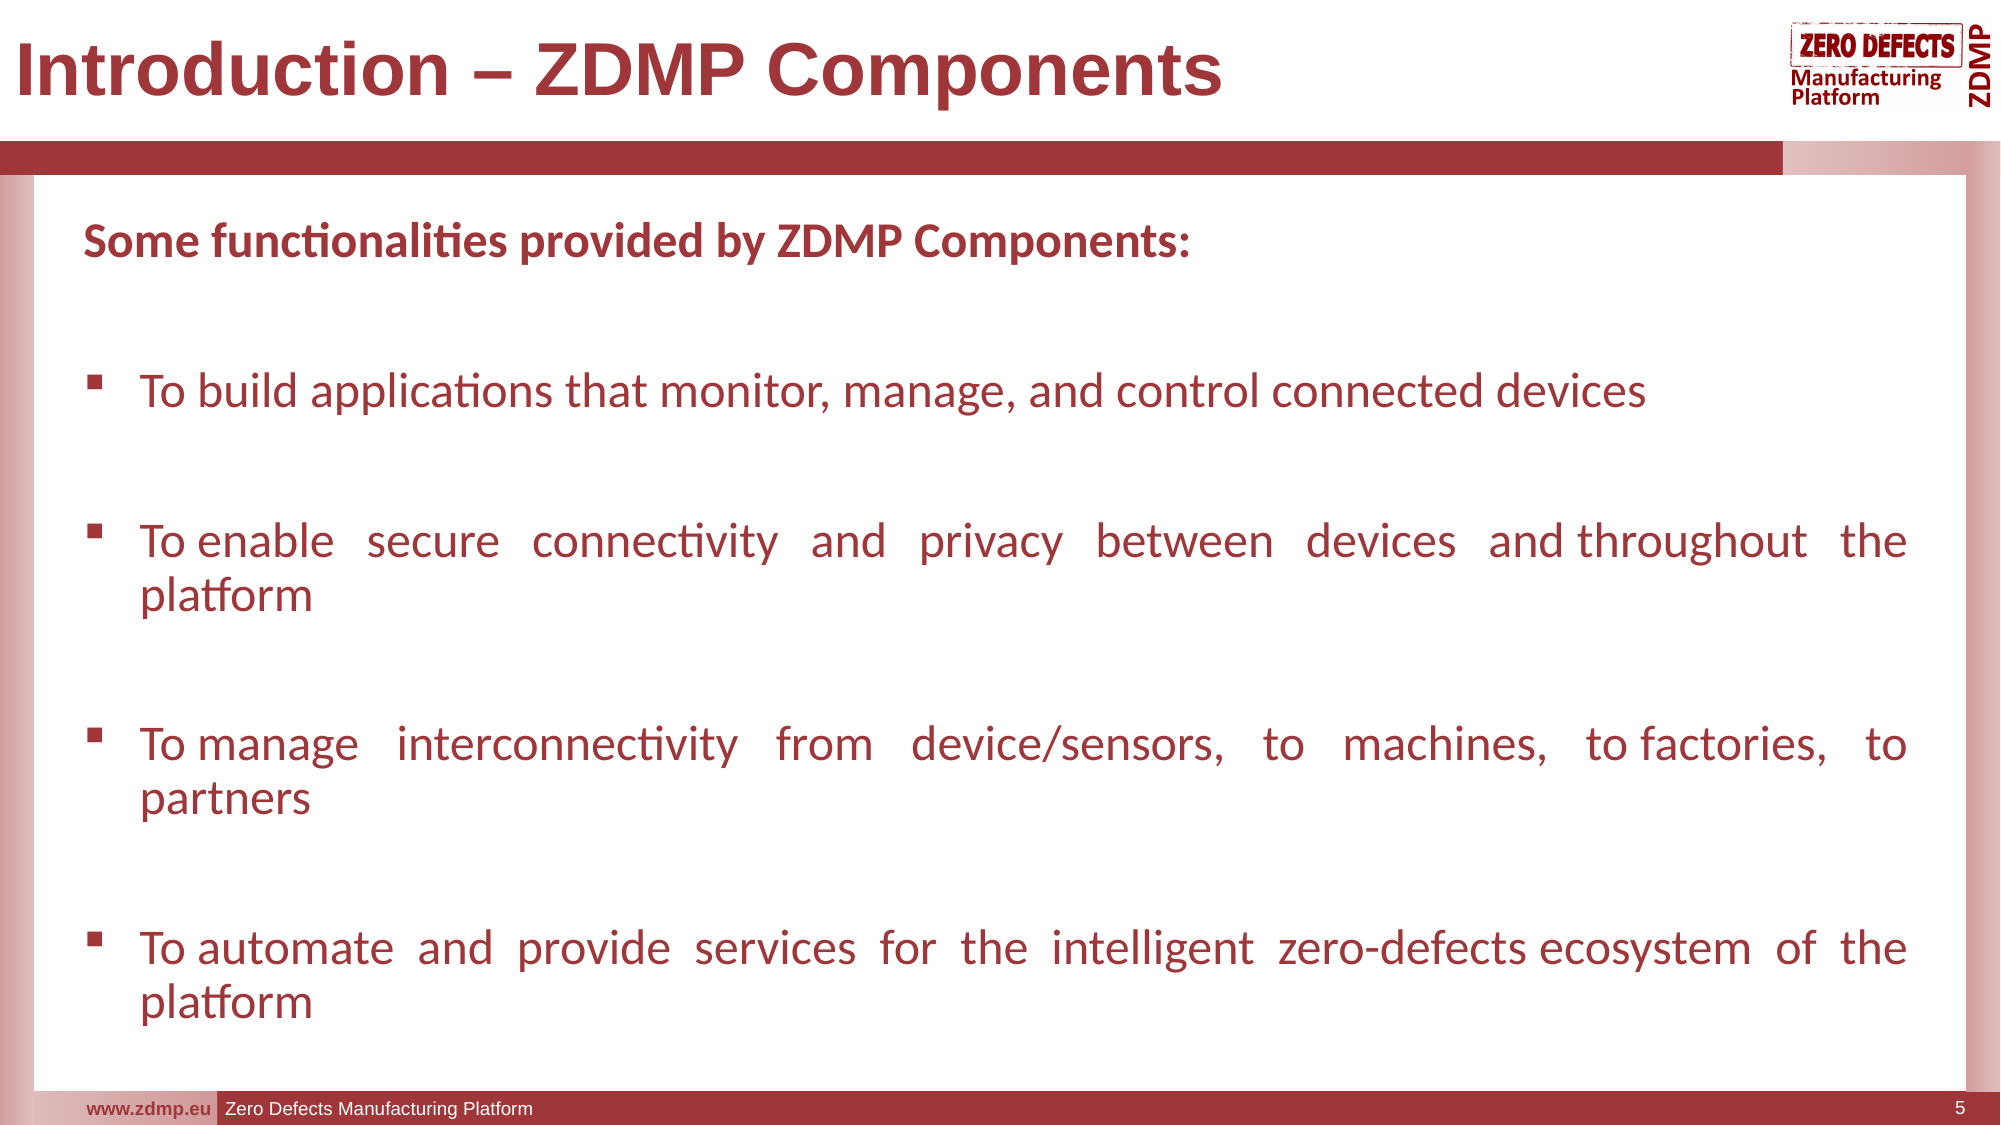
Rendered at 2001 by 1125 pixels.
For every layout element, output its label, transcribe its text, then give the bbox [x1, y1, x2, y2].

list Some functionalities provided by ZDMP Components: To build applications that monitor, manage, and control connected devices To enable secure connectivity and privacy between devices and throughout the platform To manage interconnectivity from device/sensors, to machines, to factories, to partners To automate and provide services for the intelligent zero-defects ecosystem of the platform [68, 207, 1923, 1054]
slide_number 5 [1862, 1095, 1981, 1125]
picture [1788, 18, 1994, 110]
title Introduction – ZDMP Components [0, 23, 1740, 120]
